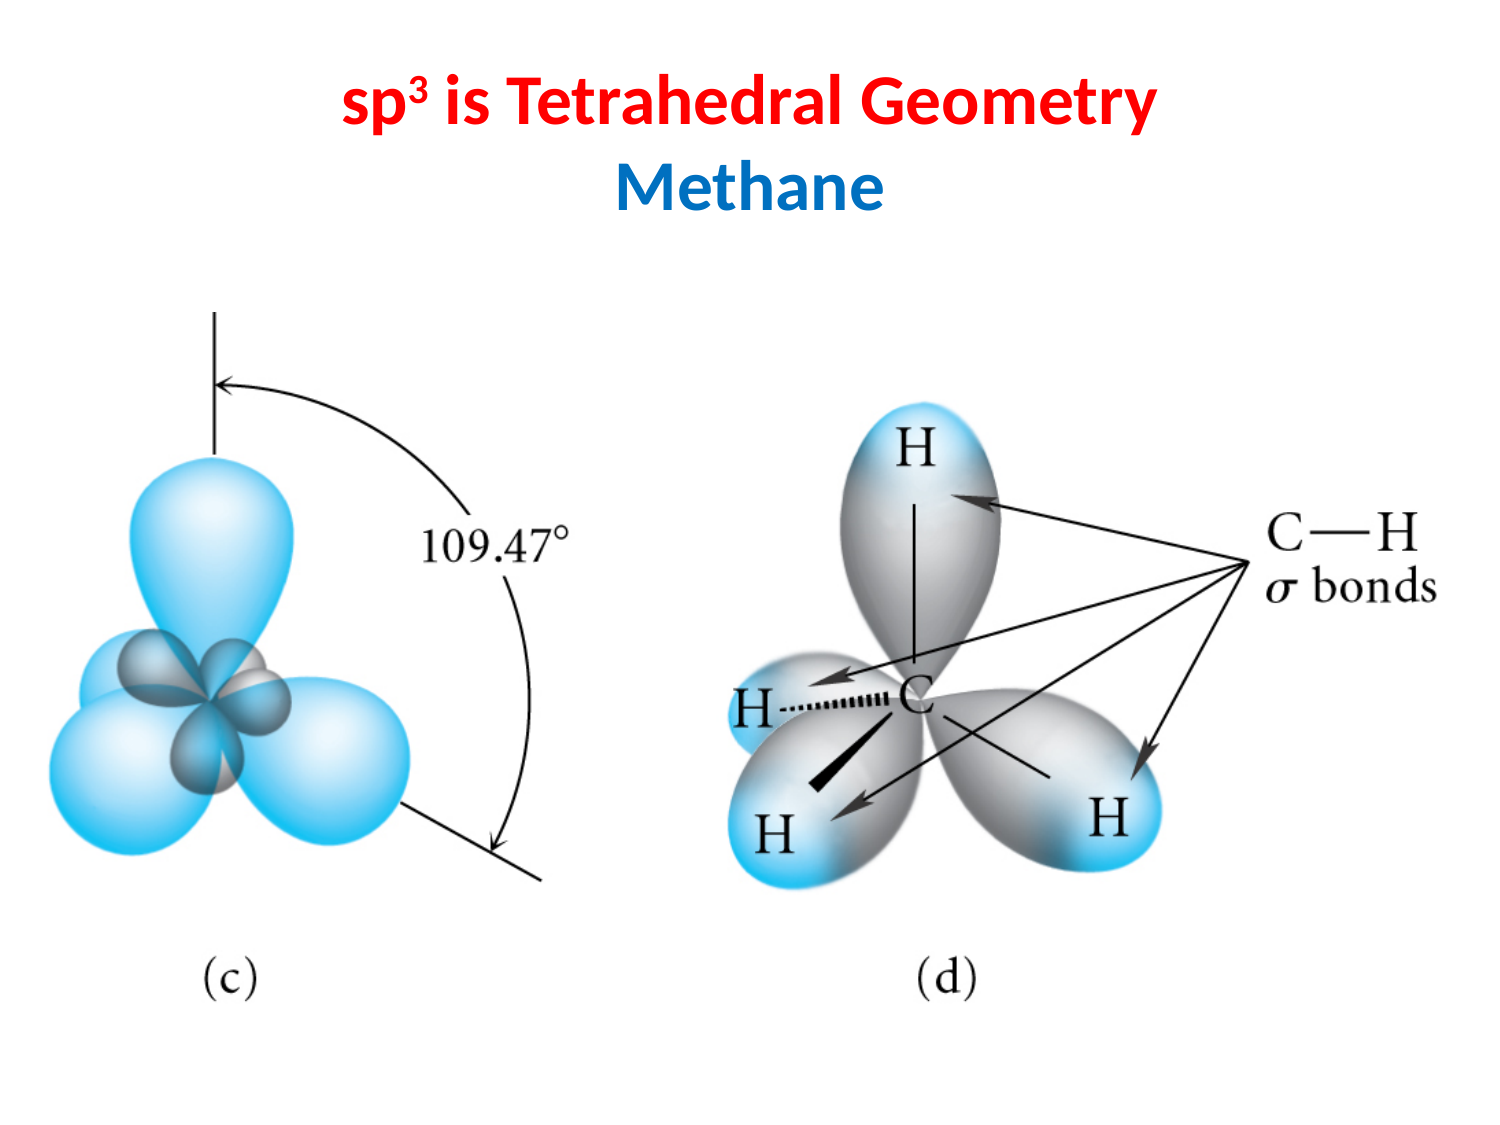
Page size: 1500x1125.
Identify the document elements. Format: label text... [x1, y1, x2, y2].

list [37, 312, 1438, 1004]
title sp3 is Tetrahedral Geometry Methane [75, 45, 1425, 233]
